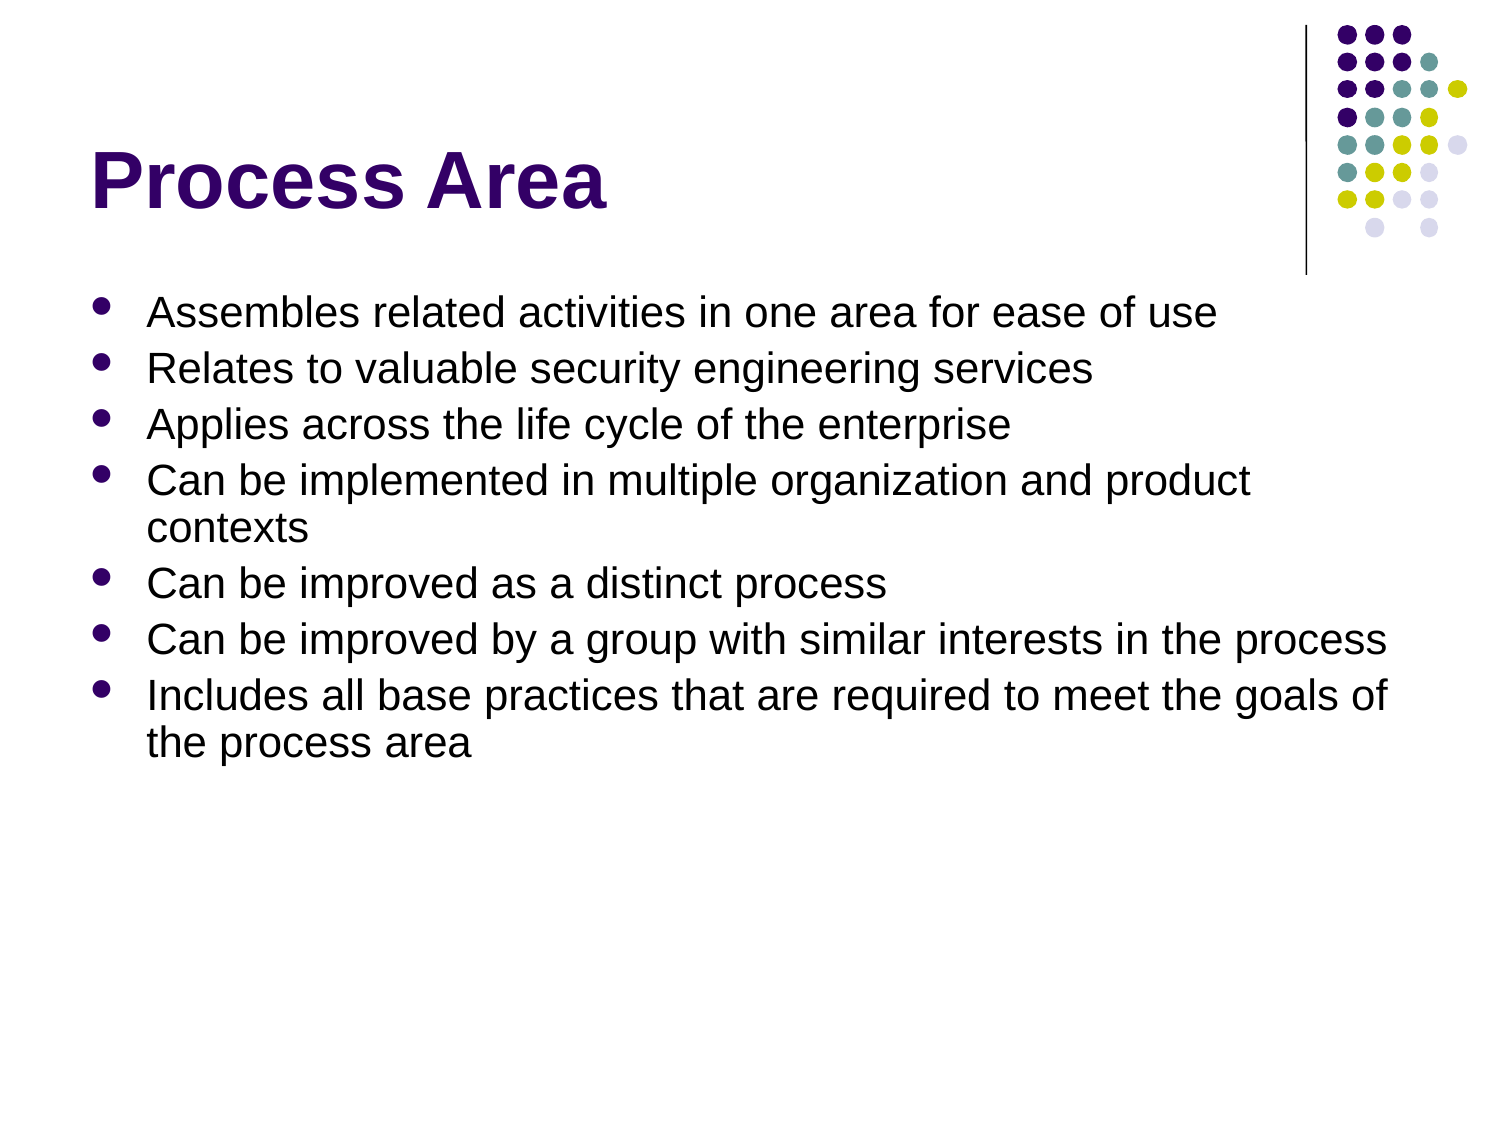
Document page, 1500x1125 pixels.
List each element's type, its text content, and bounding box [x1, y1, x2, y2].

list Assembles related activities in one area for ease of use Relates to valuable security engineering services Applies across the life cycle of the enterprise Can be implemented in multiple organization and product contexts Can be improved as a distinct process Can be improved by a group with similar interests in the process Includes all base practices that are required to meet the goals of the process area [74, 281, 1426, 1006]
title Process Area [74, 19, 1313, 233]
